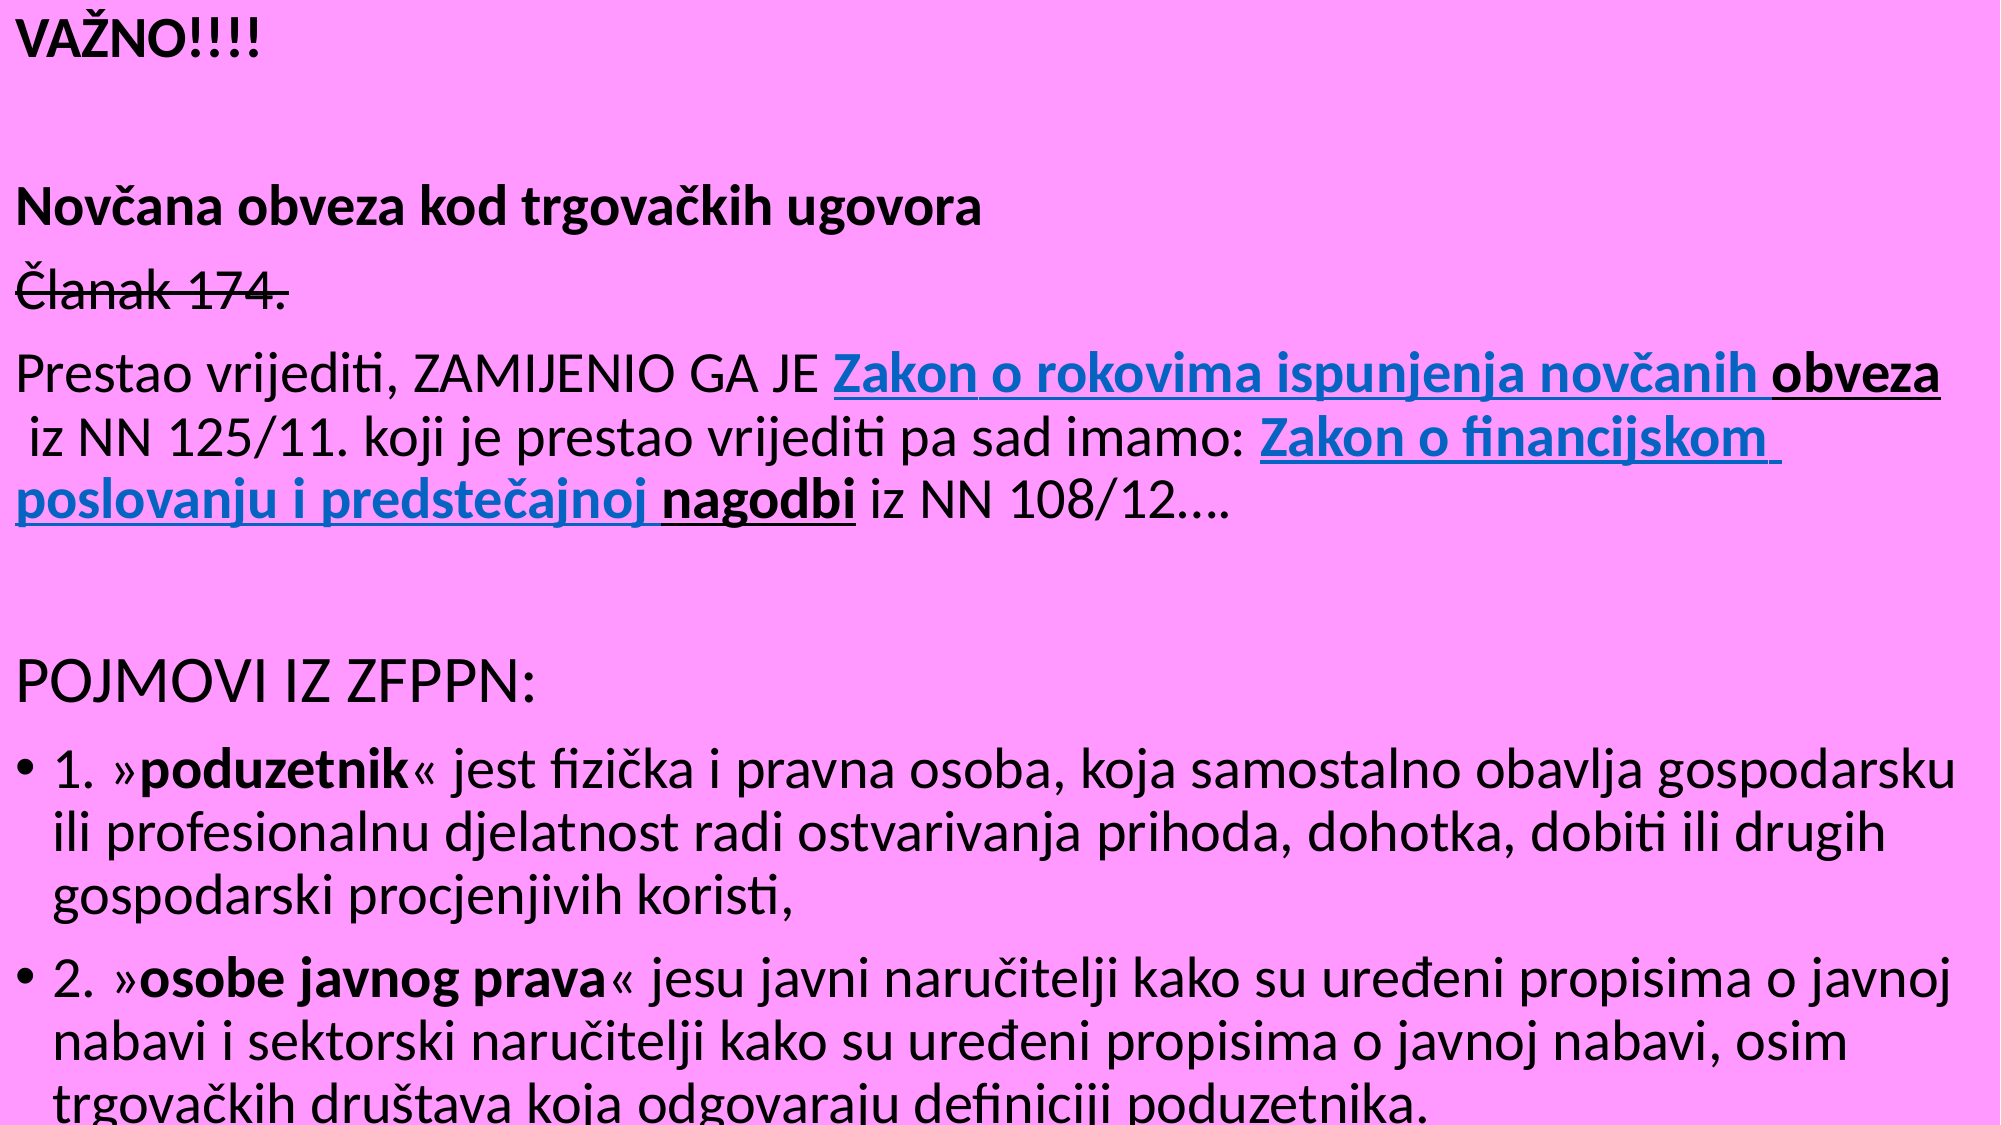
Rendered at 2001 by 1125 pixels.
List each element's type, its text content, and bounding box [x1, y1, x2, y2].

list VAŽNO!!!! Novčana obveza kod trgovačkih ugovora Članak 174. Prestao vrijediti, ZAMIJENIO GA JE Zakon o rokovima ispunjenja novčanih obveza iz NN 125/11. koji je prestao vrijediti pa sad imamo: Zakon o financijskom poslovanju i predstečajnoj nagodbi iz NN 108/12…. POJMOVI IZ ZFPPN: 1. »poduzetnik« jest fizička i pravna osoba, koja samostalno obavlja gospodarsku ili profesionalnu djelatnost radi ostvarivanja prihoda, dohotka, dobiti ili drugih gospodarski procjenjivih koristi, 2. »osobe javnog prava« jesu javni naručitelji kako su uređeni propisima o javnoj nabavi i sektorski naručitelji kako su uređeni propisima o javnoj nabavi, osim trgovačkih društava koja odgovaraju definiciji poduzetnika. [0, 0, 2000, 1125]
